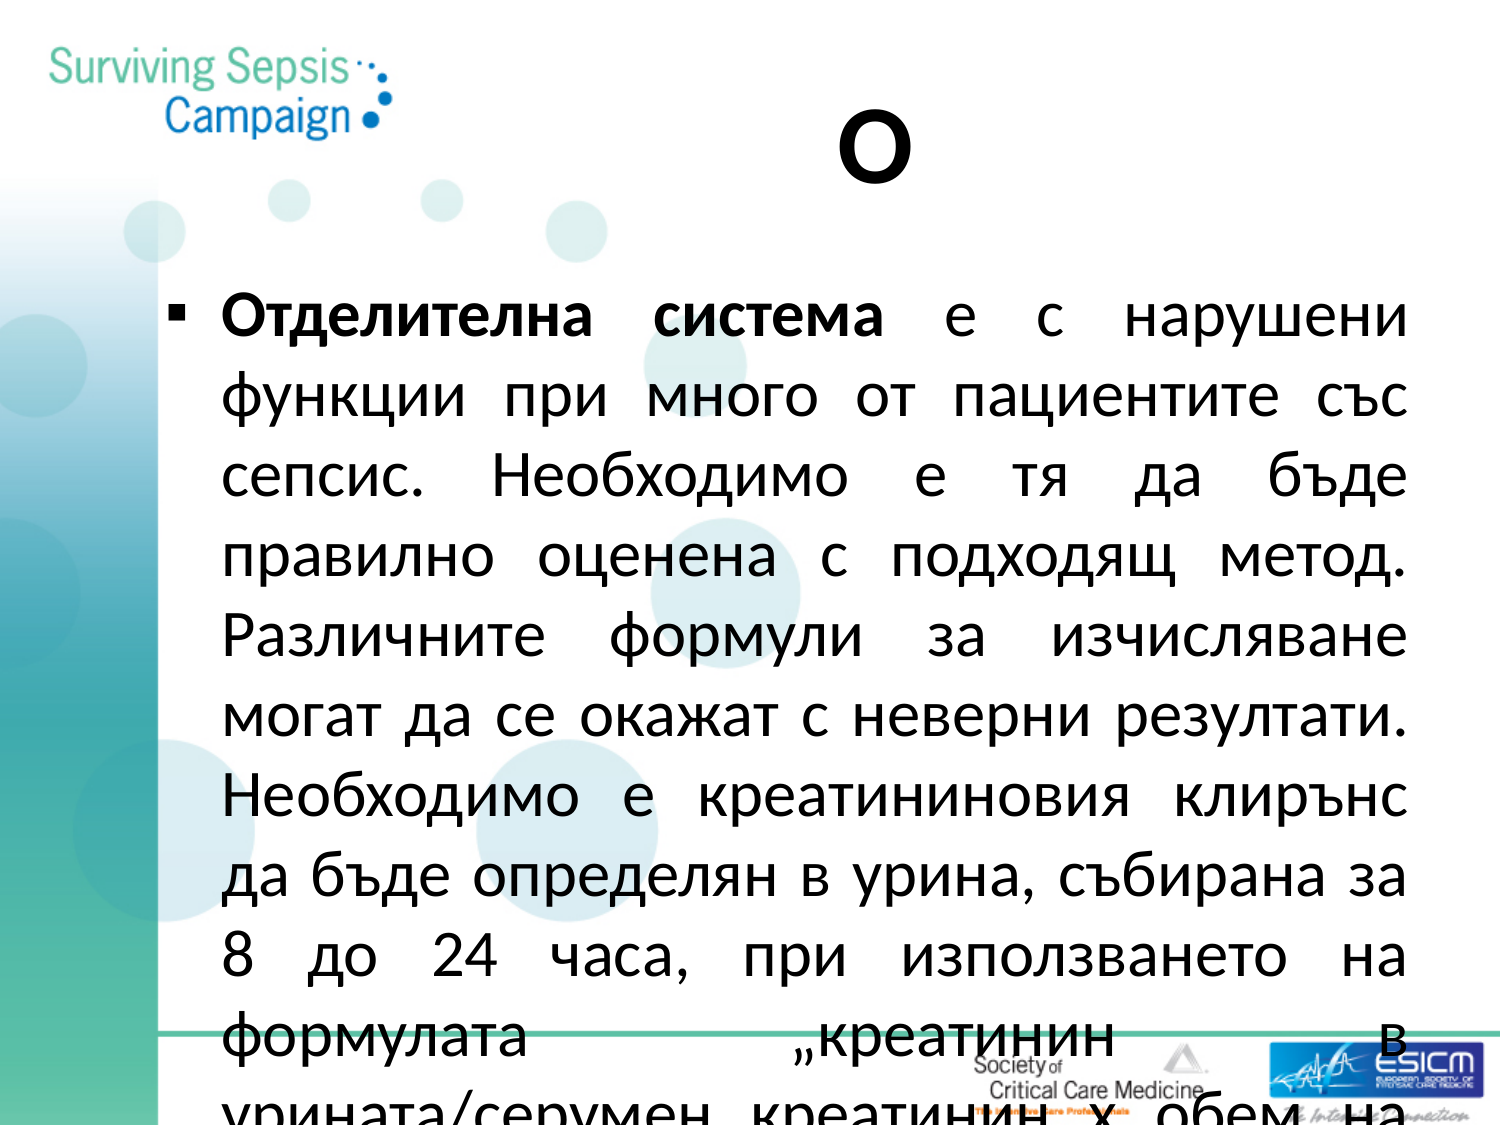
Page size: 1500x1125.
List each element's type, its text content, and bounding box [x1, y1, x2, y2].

picture [0, 0, 1500, 1125]
list Отделителна система е с нарушени функции при много от пациентите със сепсис. Необходимо е тя да бъде правилно оценена с подходящ метод. Различните формули за изчисляване могат да се окажат с неверни резултати. Необходимо е креатининовия клирънс да бъде определян в урина, събирана за 8 до 24 часа, при използването на формулата „креатинин в урината/серумен креатинин х обем на урината“. Острото бъбречно увреждане е важен прогностичен фактор. [150, 262, 1425, 1005]
title О [324, 45, 1425, 233]
